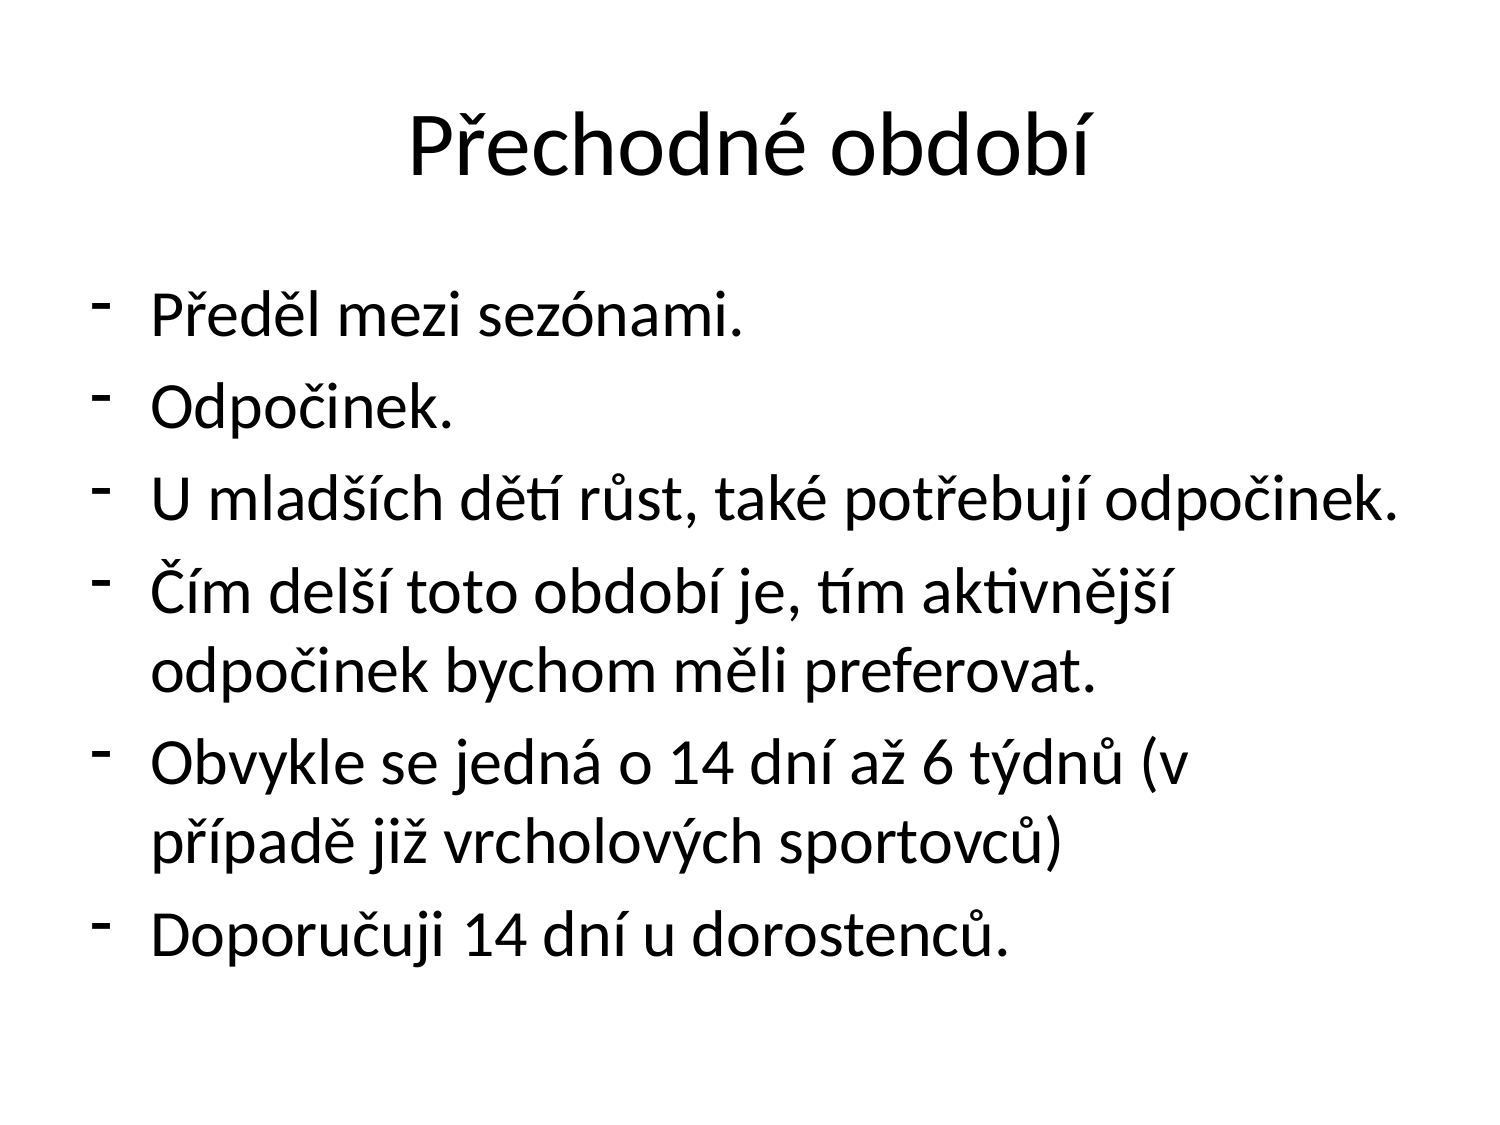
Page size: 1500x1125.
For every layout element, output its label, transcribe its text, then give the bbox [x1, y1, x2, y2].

list Předěl mezi sezónami. Odpočinek. U mladších dětí růst, také potřebují odpočinek. Čím delší toto období je, tím aktivnější odpočinek bychom měli preferovat. Obvykle se jedná o 14 dní až 6 týdnů (v případě již vrcholových sportovců) Doporučuji 14 dní u dorostenců. [75, 262, 1425, 1005]
title Přechodné období [75, 45, 1425, 233]
